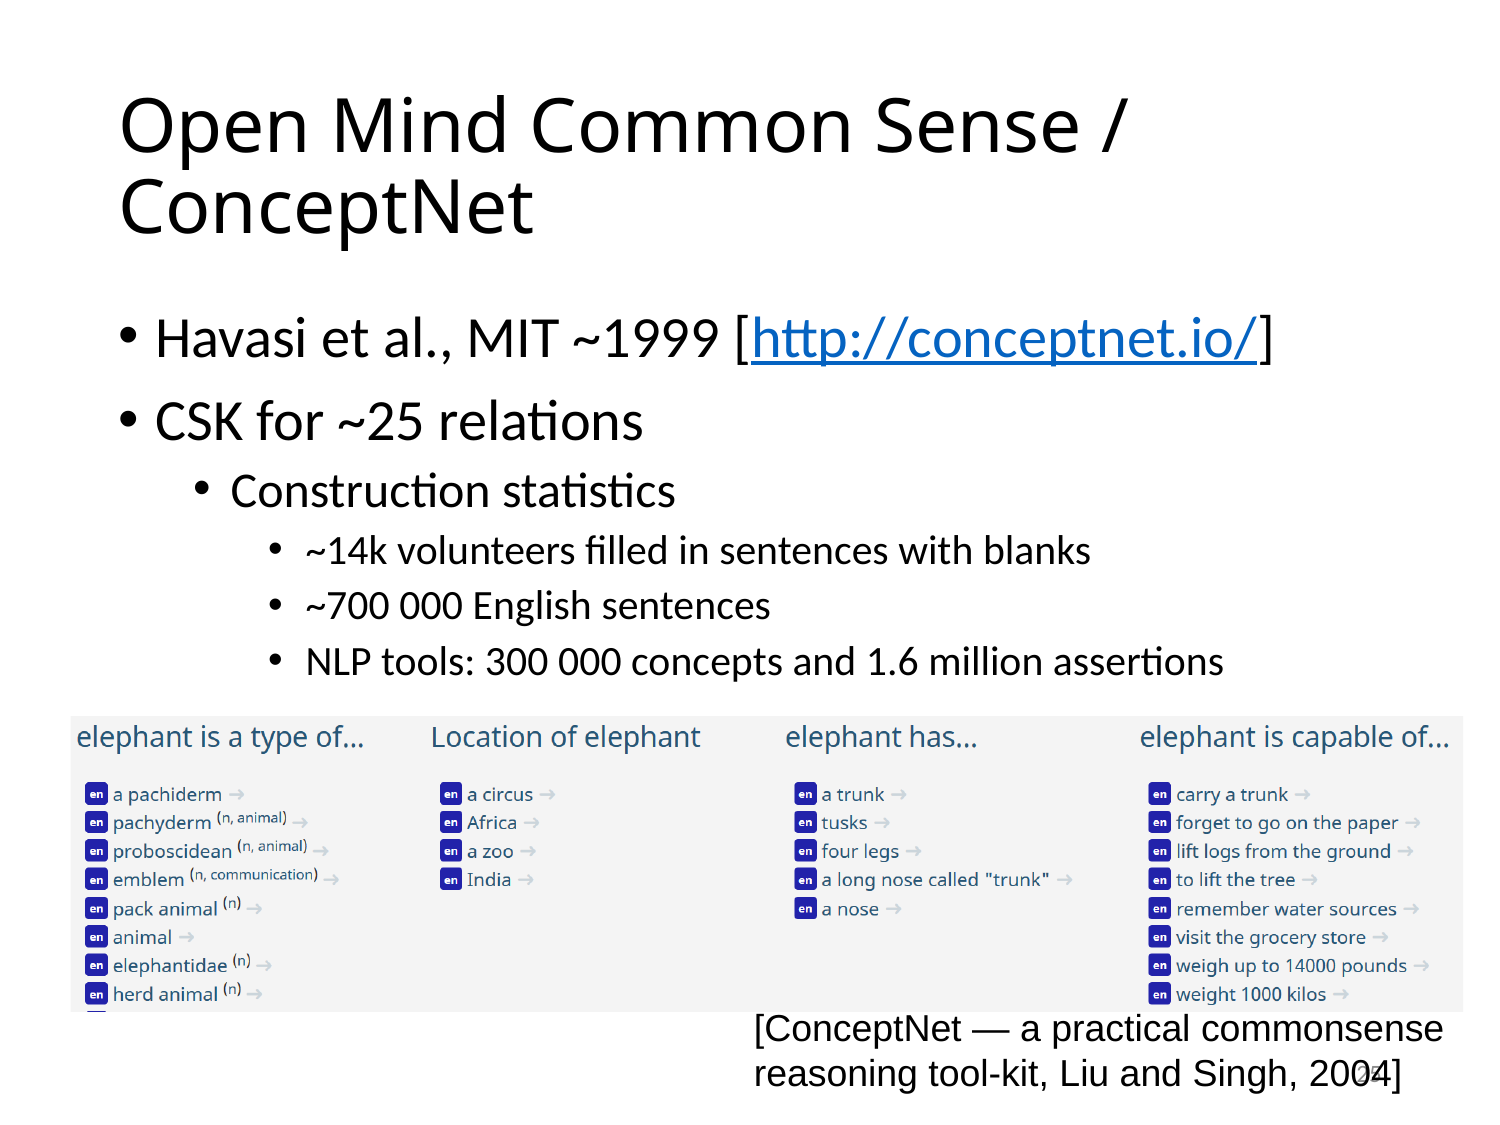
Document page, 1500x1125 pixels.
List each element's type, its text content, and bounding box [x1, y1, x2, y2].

text_box [ConceptNet — a practical commonsense reasoning tool-kit, Liu and Singh, 2004] [739, 996, 1490, 1102]
picture [70, 716, 1464, 1012]
list Havasi et al., MIT ~1999 [http://conceptnet.io/] CSK for ~25 relations Construction statistics ~14k volunteers filled in sentences with blanks ~700 000 English sentences NLP tools: 300 000 concepts and 1.6 million assertions [103, 299, 1397, 716]
title Open Mind Common Sense / ConceptNet [103, 59, 1397, 278]
